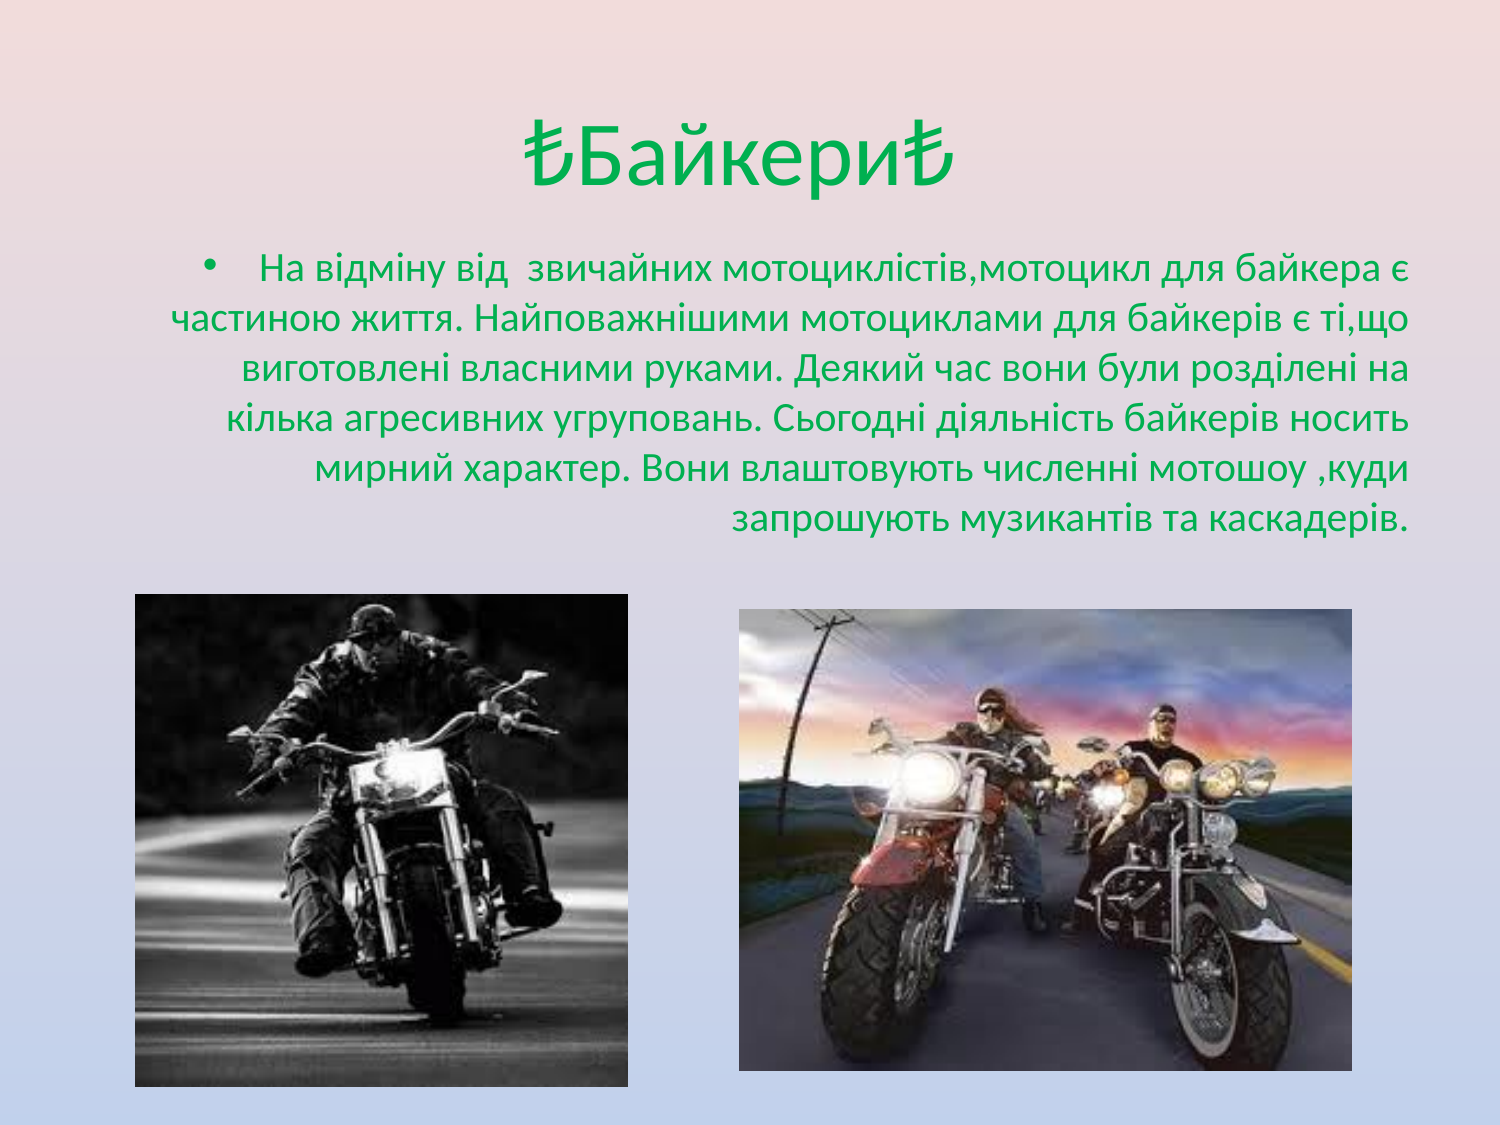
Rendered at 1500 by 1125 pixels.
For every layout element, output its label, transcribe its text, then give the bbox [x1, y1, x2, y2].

picture [135, 594, 628, 1088]
list На відміну від звичайних мотоциклістів,мотоцикл для байкера є частиною життя. Найповажнішими мотоциклами для байкерів є ті,що виготовлені власними руками. Деякий час вони були розділені на кілька агресивних угруповань. Сьогодні діяльність байкерів носить мирний характер. Вони влаштовують численні мотошоу ,куди запрошують музикантів та каскадерів. [75, 231, 1425, 1005]
title ₺Байкери₺ [64, 54, 1415, 243]
picture [739, 609, 1352, 1071]
